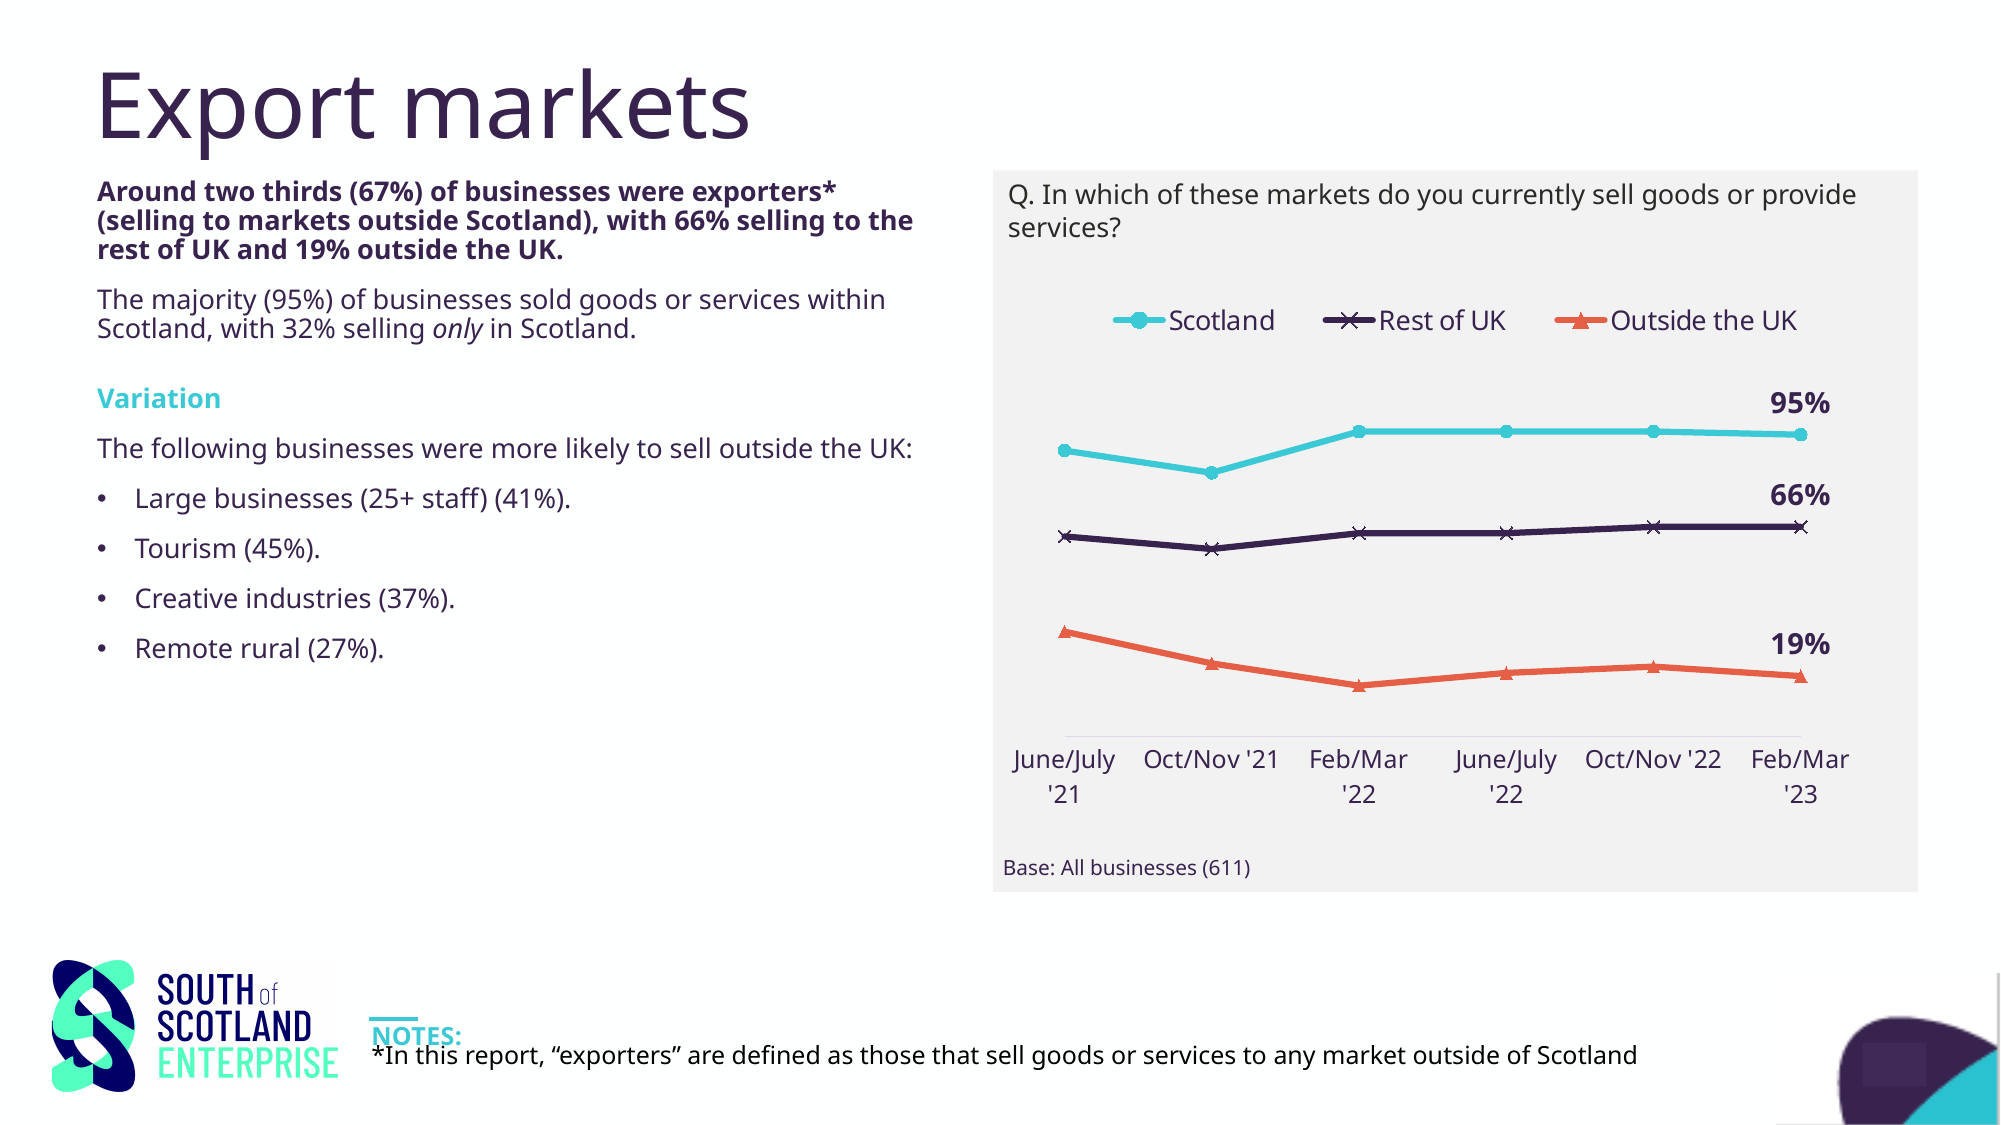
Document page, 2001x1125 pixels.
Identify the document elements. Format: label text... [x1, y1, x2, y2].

text_box Q. In which of these markets do you currently sell goods or provide services? [994, 181, 1910, 238]
chart [1011, 232, 1899, 856]
text_box [992, 169, 1919, 893]
title Export markets [79, 66, 1805, 152]
picture [1776, 973, 2001, 1125]
list Around two thirds (67%) of businesses were exporters* (selling to markets outside Scotland), with 66% selling to the rest of UK and 19% outside the UK. The majority (95%) of businesses sold goods or services within Scotland, with 32% selling only in Scotland. [82, 170, 956, 933]
picture [51, 960, 338, 1092]
text_box Base: All businesses (611) [988, 846, 1889, 912]
text_box NOTES: *In this report, “exporters” are defined as those that sell goods or services to any market outside of Scotland [369, 1031, 1750, 1089]
text_box Variation The following businesses were more likely to sell outside the UK: Large businesses (25+ staff) (41%). Tourism (45%). Creative industries (37%). Remote rural (27%). [82, 377, 931, 951]
